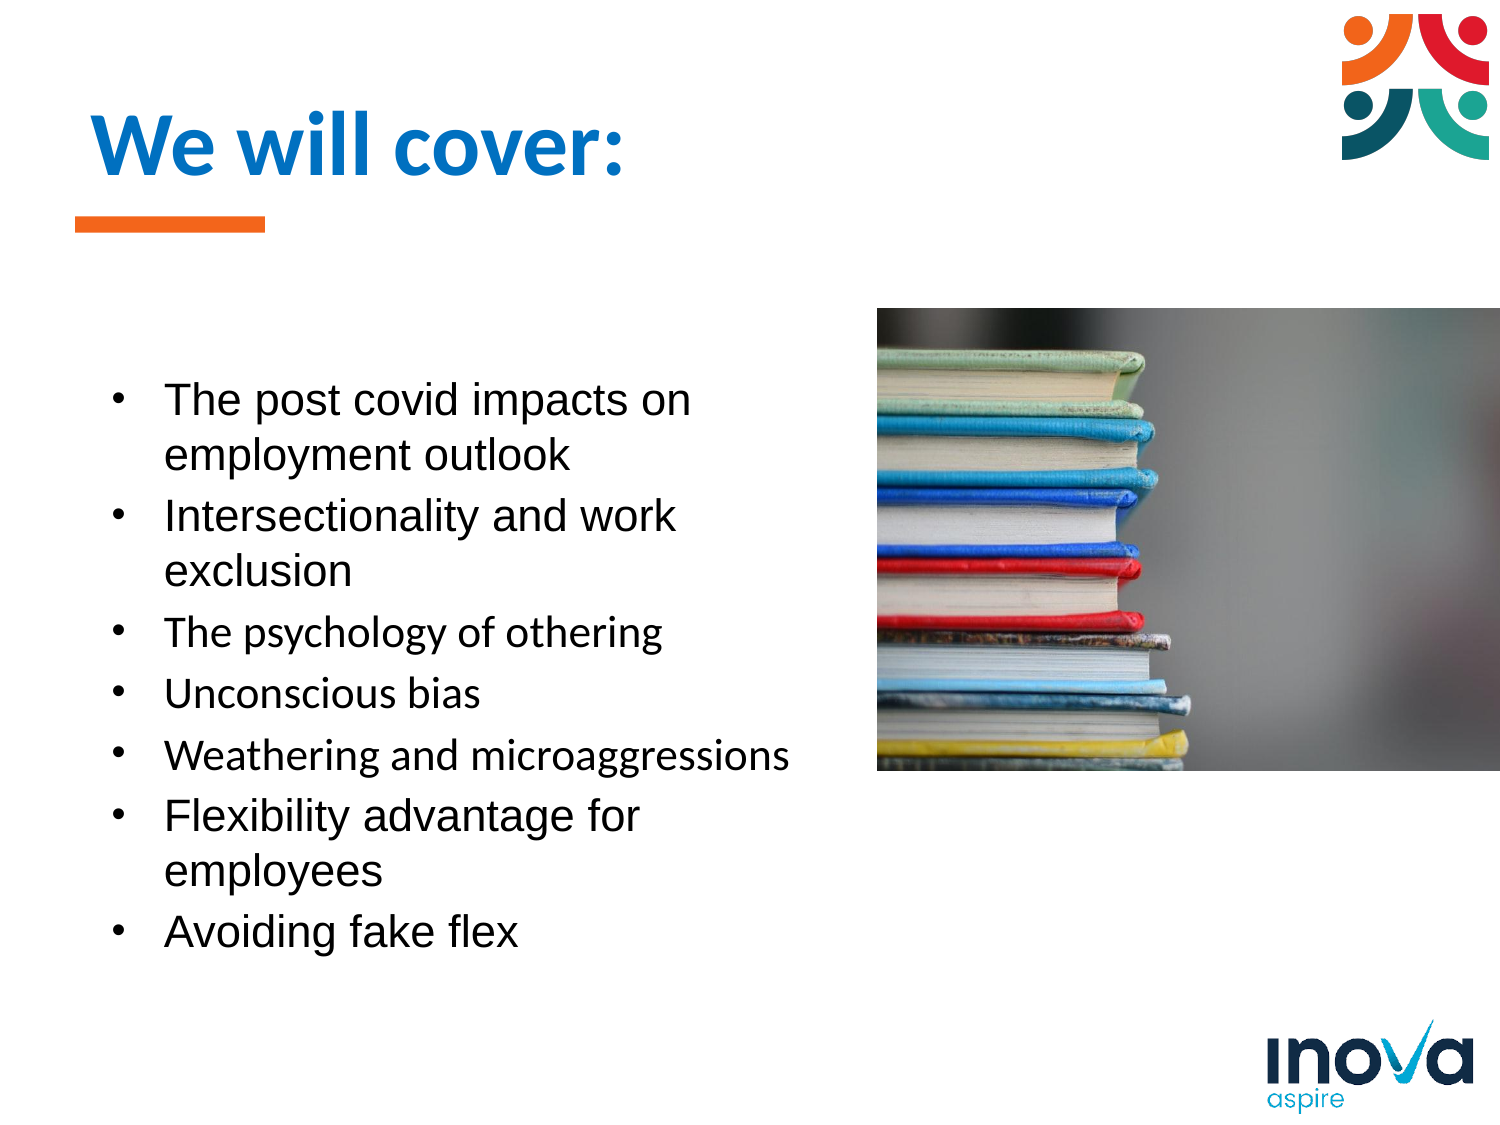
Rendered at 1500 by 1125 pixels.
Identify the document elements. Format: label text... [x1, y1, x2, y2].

title We will cover: [75, 45, 1331, 233]
picture [1302, 1096, 1310, 1105]
picture [1265, 1018, 1474, 1115]
text_box [75, 216, 265, 233]
list The post covid impacts on employment outlook Intersectionality and work exclusion The psychology of othering Unconscious bias Weathering and microaggressions Flexibility advantage for employees Avoiding fake flex [75, 299, 815, 1005]
picture [1341, 14, 1489, 160]
picture [877, 308, 1500, 771]
